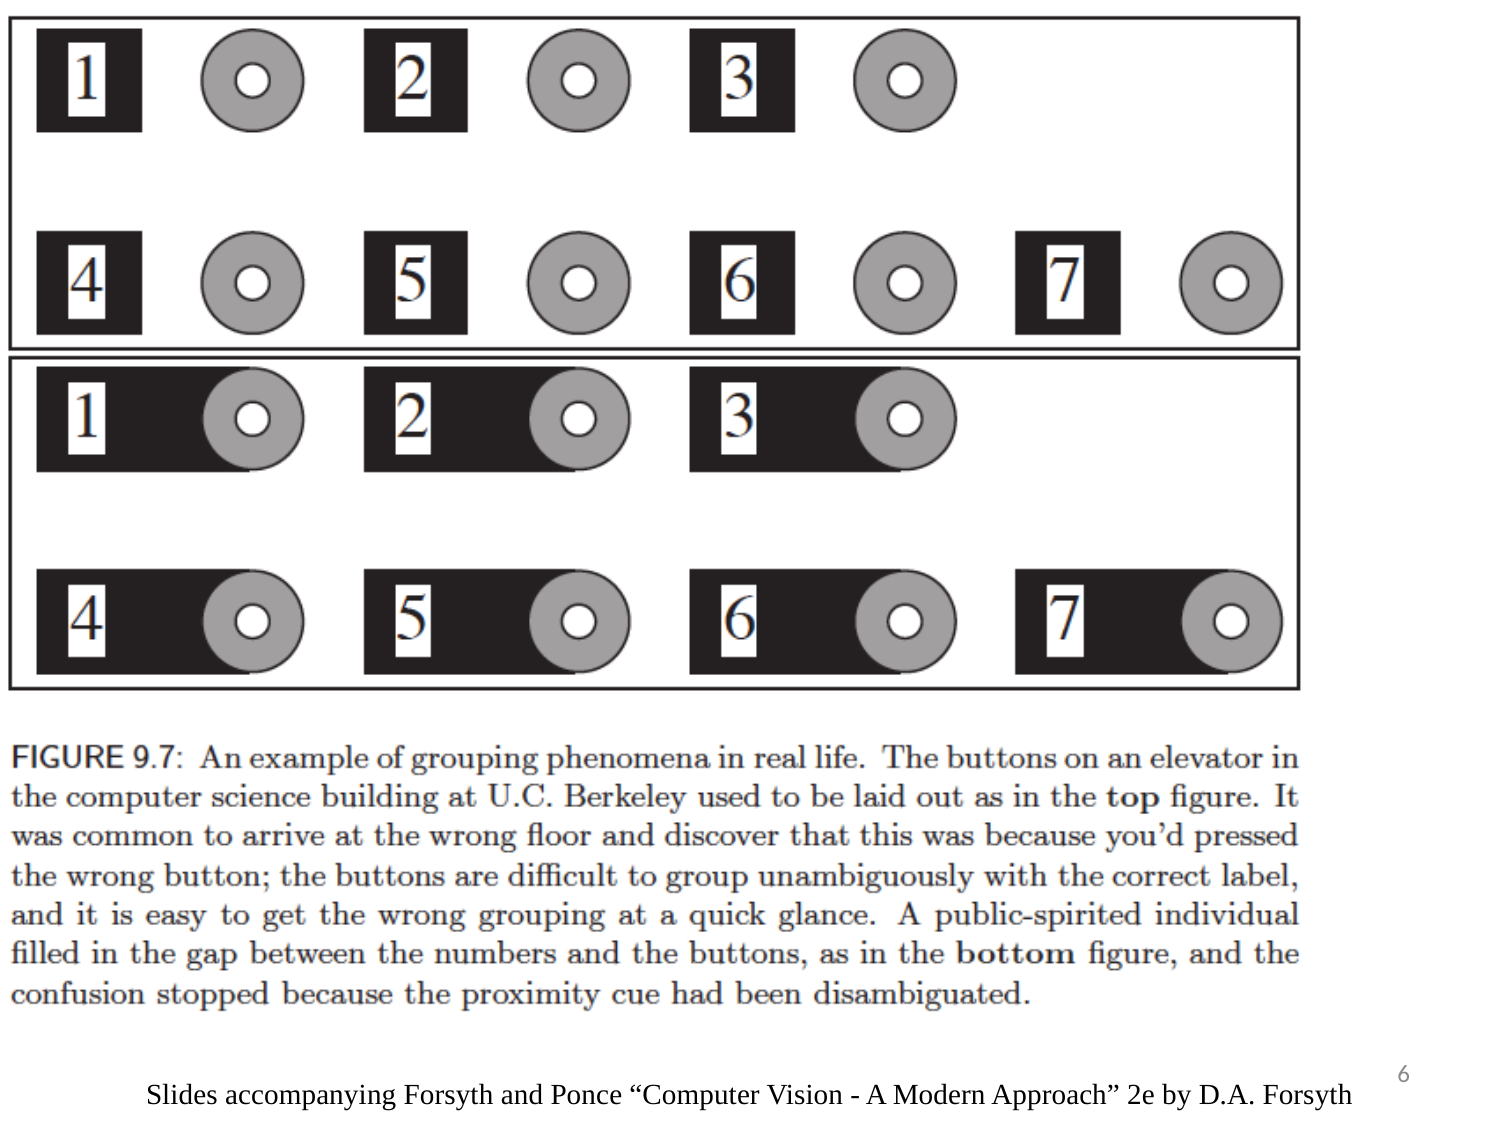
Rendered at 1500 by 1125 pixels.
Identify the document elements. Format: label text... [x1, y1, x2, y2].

text_box Slides accompanying Forsyth and Ponce “Computer Vision - A Modern Approach” 2e by D.A. Forsyth [0, 1074, 1500, 1125]
picture [0, 0, 1313, 1013]
slide_number 6 [1074, 1042, 1425, 1074]
